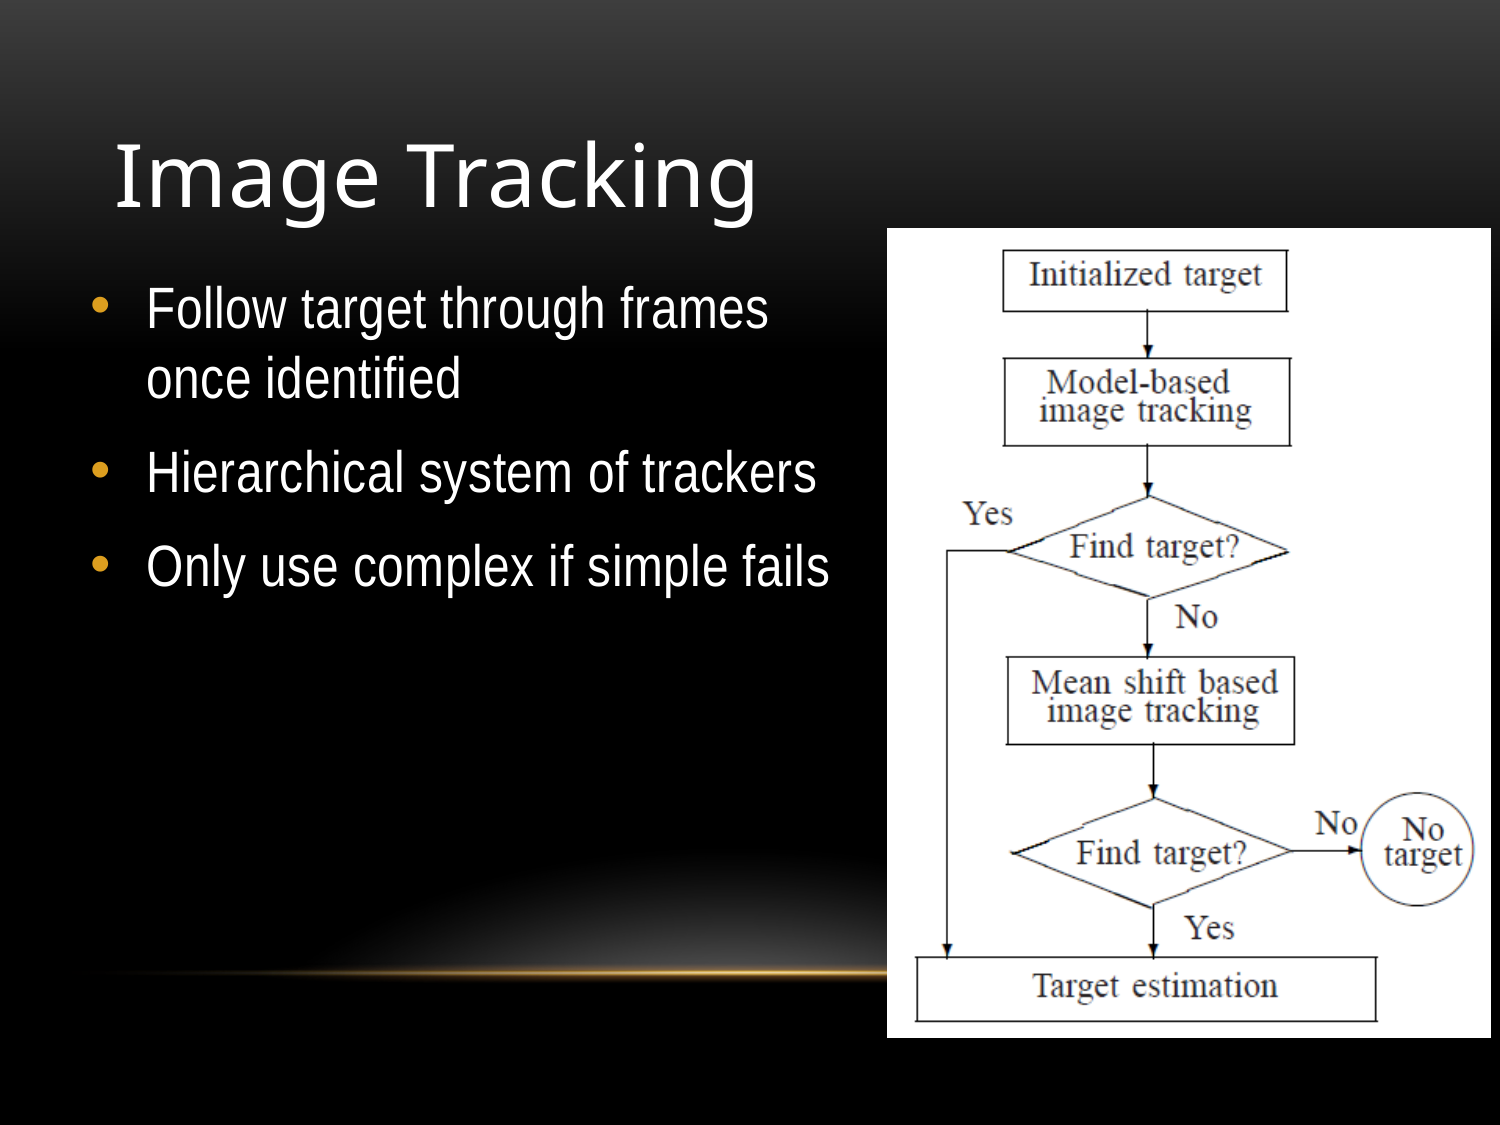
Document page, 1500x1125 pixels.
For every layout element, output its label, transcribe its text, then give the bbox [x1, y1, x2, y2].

list Follow target through frames once identified Hierarchical system of trackers Only use complex if simple fails [75, 262, 875, 1005]
title Image Tracking [99, 45, 1400, 233]
picture [0, 0, 1500, 1125]
